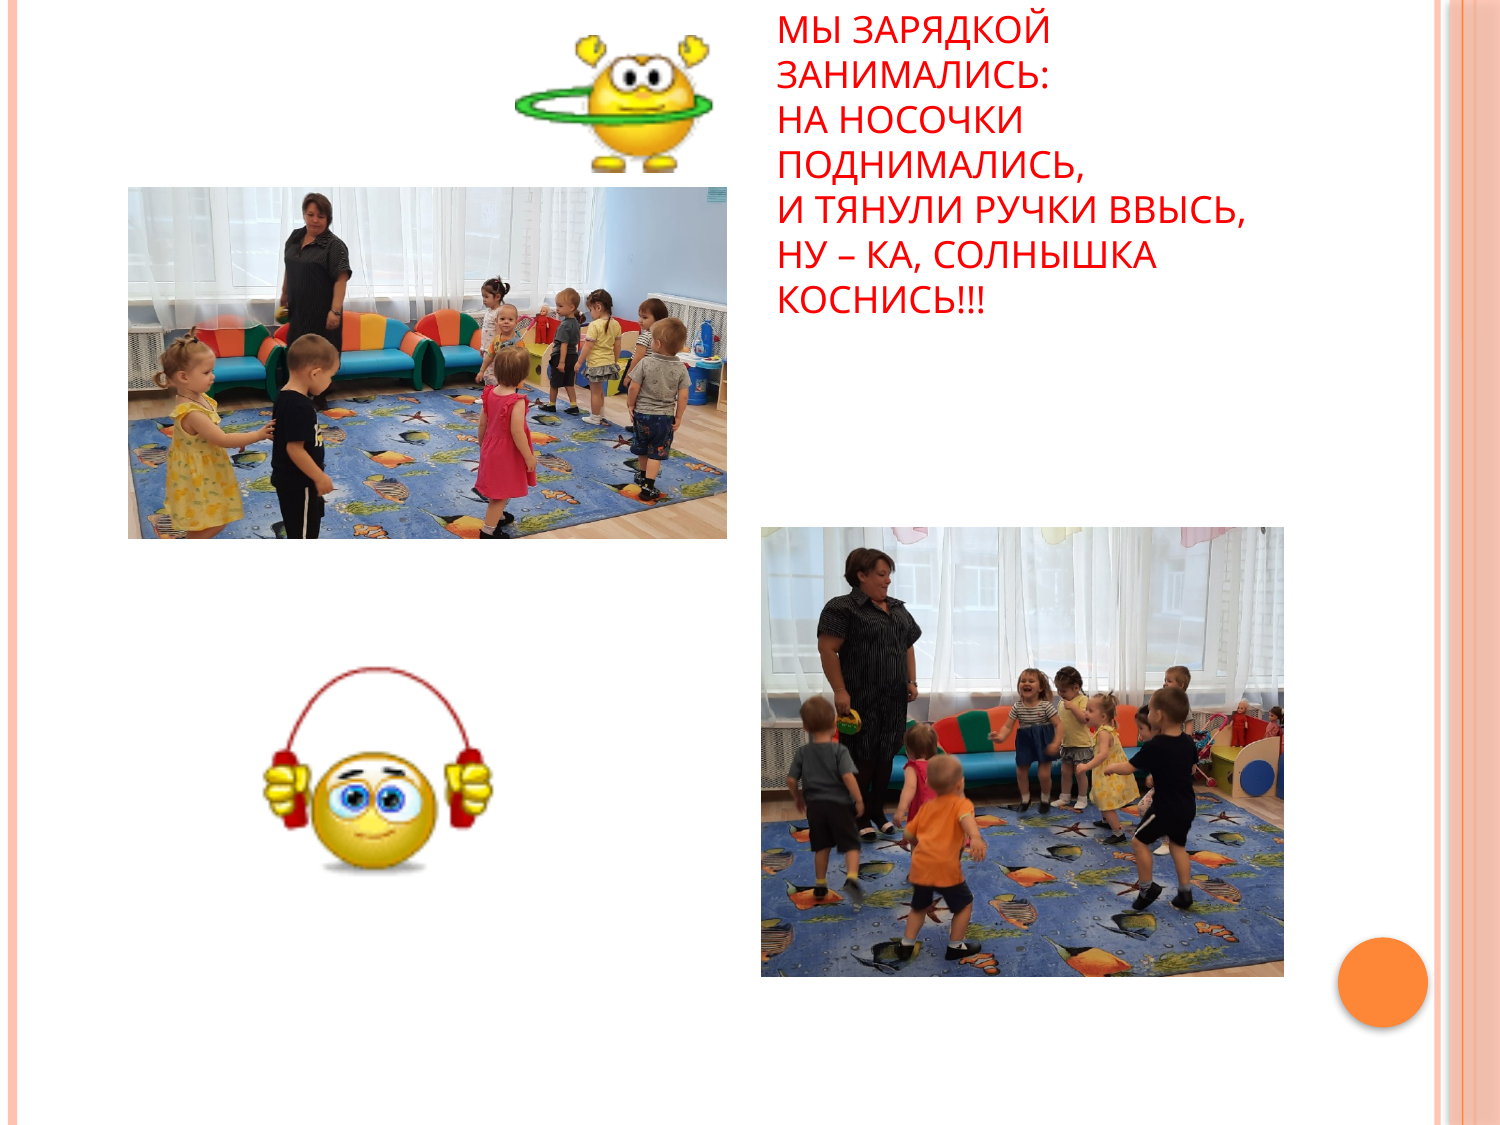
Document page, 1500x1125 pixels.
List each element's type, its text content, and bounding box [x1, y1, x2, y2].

picture [128, 186, 728, 540]
picture [515, 34, 756, 174]
picture [222, 632, 540, 908]
title Мы зарядкой занимались: На носочки поднимались, И тянули ручки ввысь, Ну – ка, солнышка коснись!!! [761, 140, 1332, 329]
picture [761, 526, 1284, 977]
